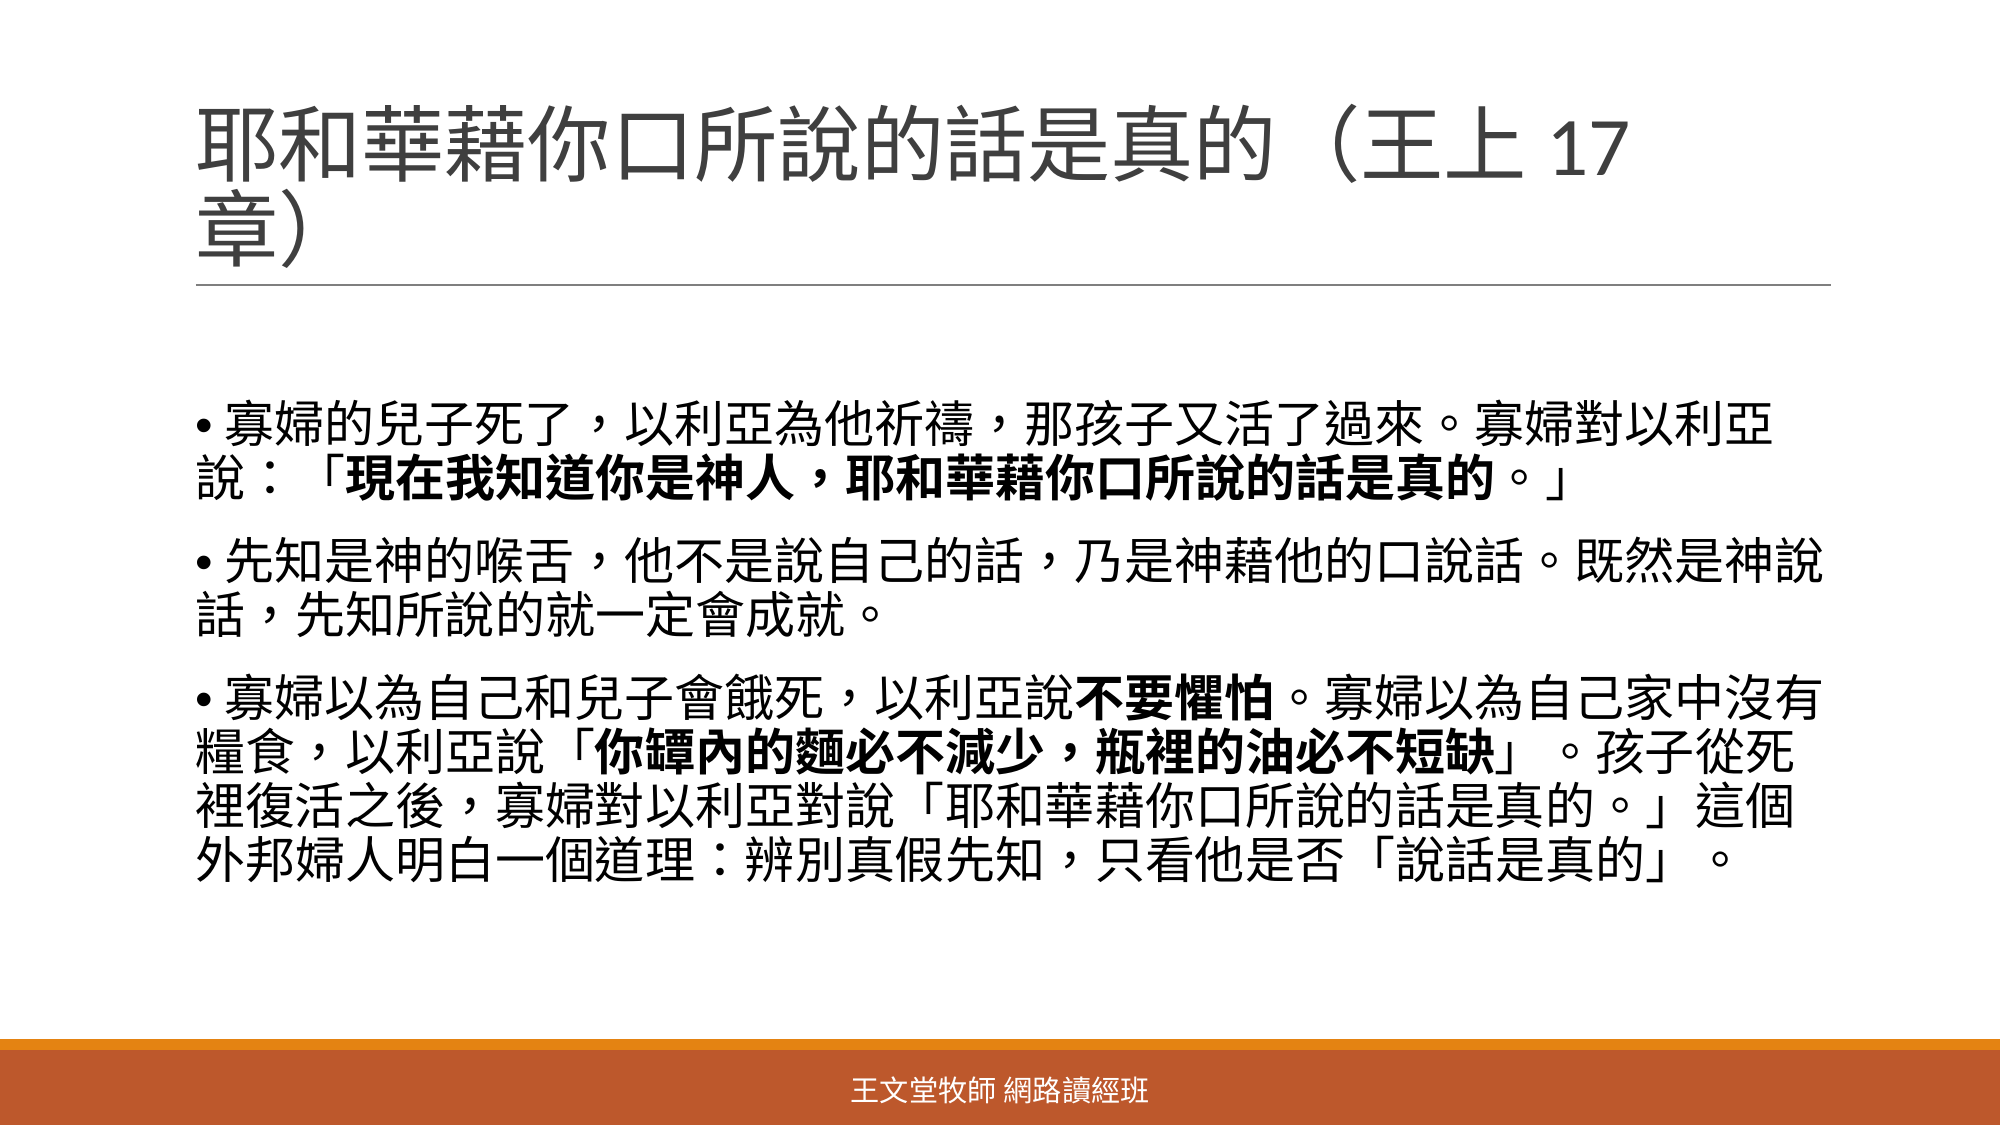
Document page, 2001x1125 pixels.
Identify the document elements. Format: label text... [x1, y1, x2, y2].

list •寡婦的兒子死了，以利亞為他祈禱，那孩子又活了過來。寡婦對以利亞說：「現在我知道你是神人，耶和華藉你口所說的話是真的。」 •先知是神的喉舌，他不是說自己的話，乃是神藉他的口說話。既然是神說話，先知所說的就一定會成就。 •寡婦以為自己和兒子會餓死，以利亞說不要懼怕。寡婦以為自己家中沒有糧食，以利亞說「你罈內的麵必不減少，瓶裡的油必不短缺」。孩子從死裡復活之後，寡婦對以利亞對說「耶和華藉你口所說的話是真的。」這個外邦婦人明白一個道理：辨別真假先知，只看他是否「說話是真的」。 [180, 302, 1830, 963]
footer 王文堂牧師 網路讀經班 [604, 1059, 1396, 1120]
title 耶和華藉你口所說的話是真的（王上17 章） [180, 47, 1830, 285]
